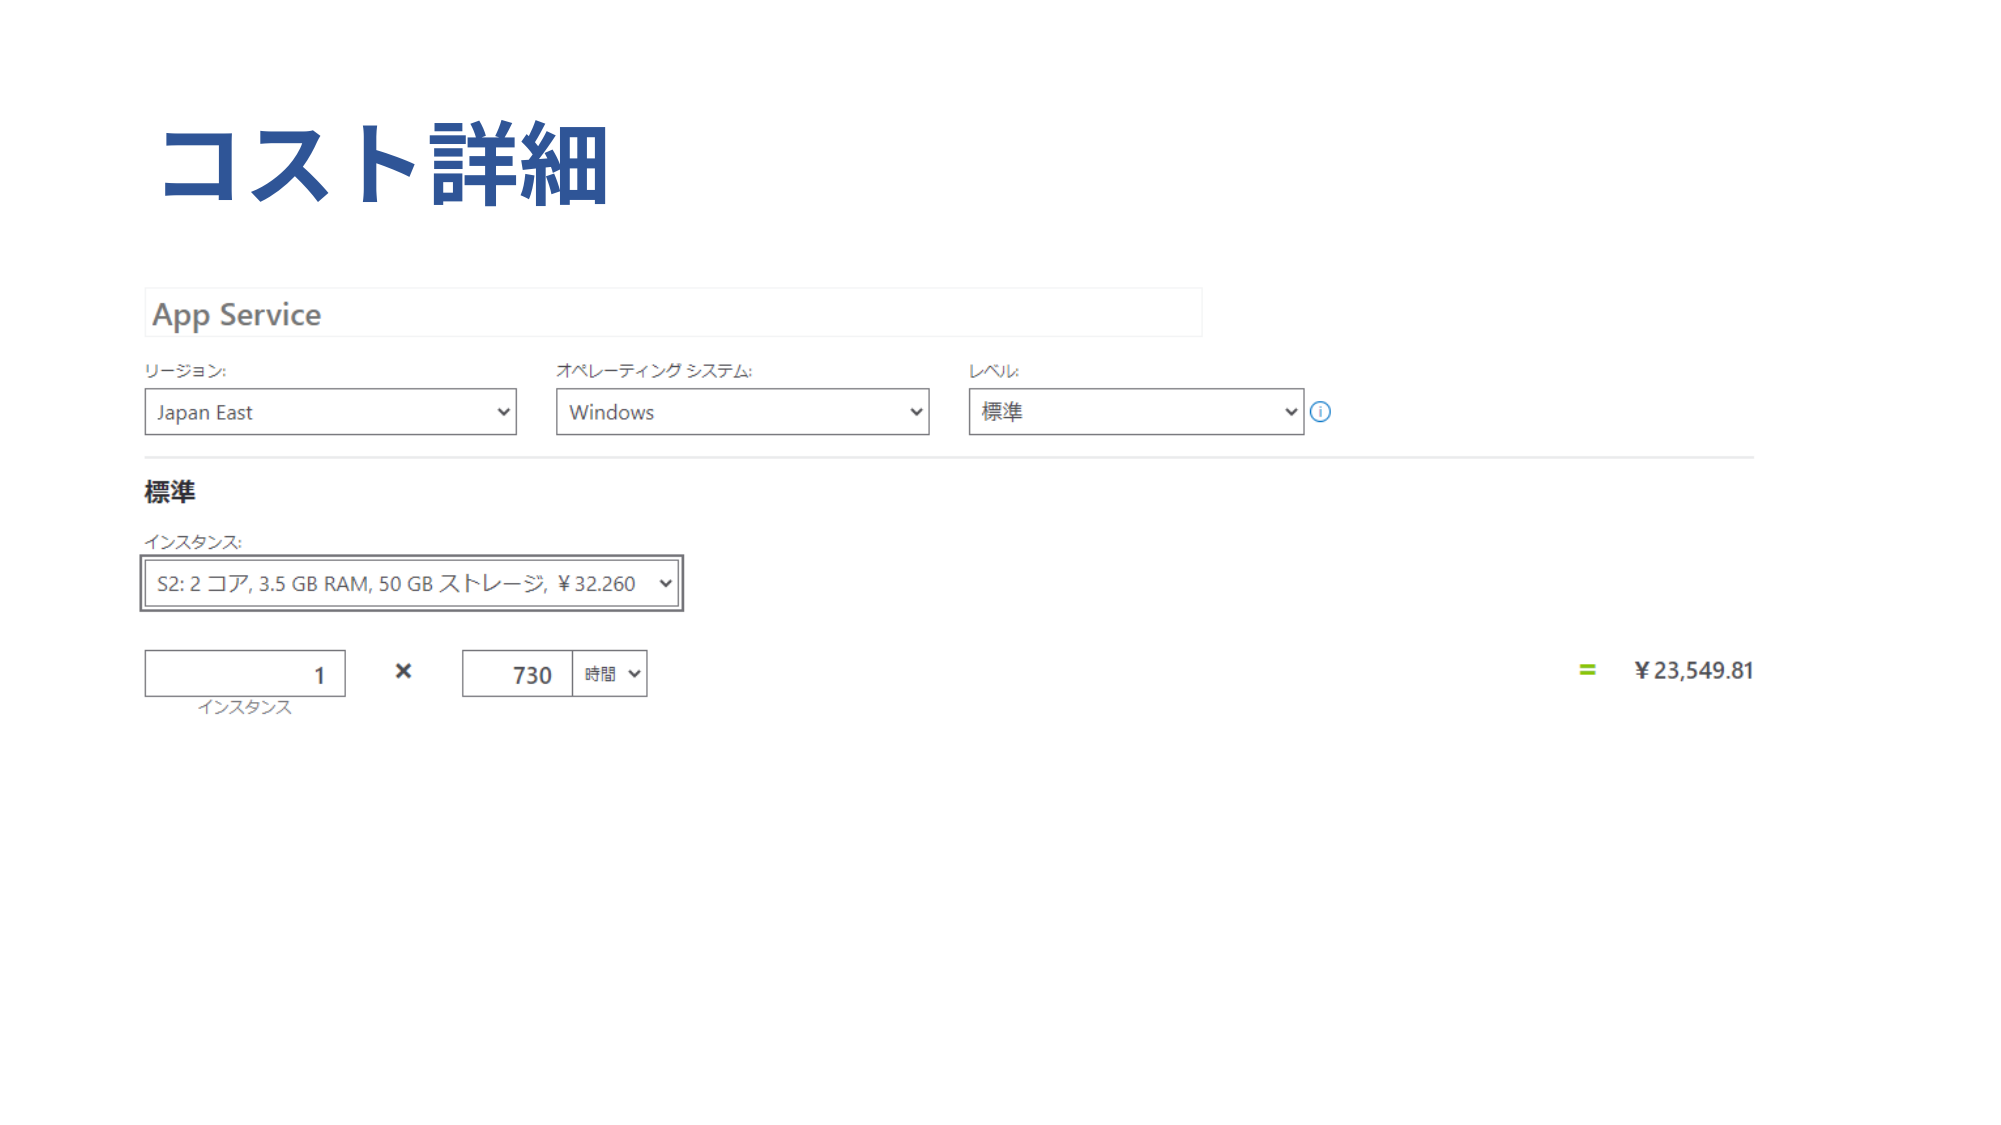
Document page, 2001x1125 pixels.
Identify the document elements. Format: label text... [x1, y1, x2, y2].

title コスト詳細 [137, 59, 1863, 278]
picture [137, 277, 1779, 722]
